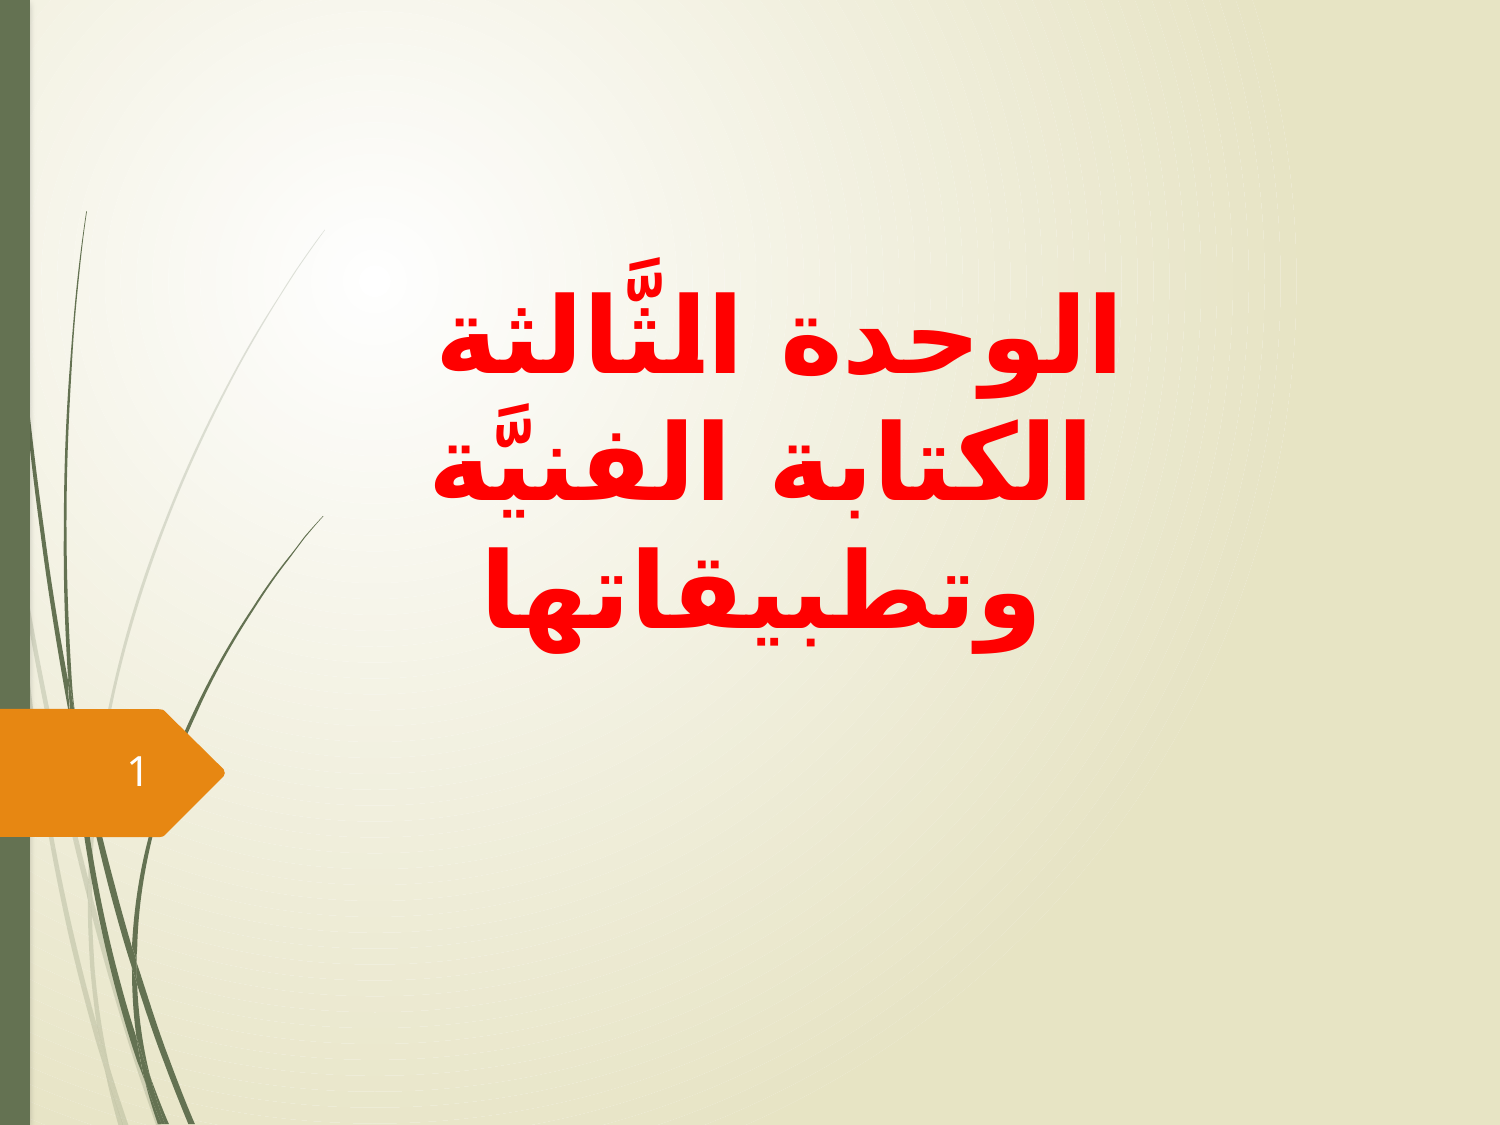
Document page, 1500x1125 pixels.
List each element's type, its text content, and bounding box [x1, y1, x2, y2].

slide_number 1 [69, 743, 166, 803]
title الوحدة الثَّالثة الكتابة الفنيَّة وتطبيقاتها [123, 255, 1399, 657]
